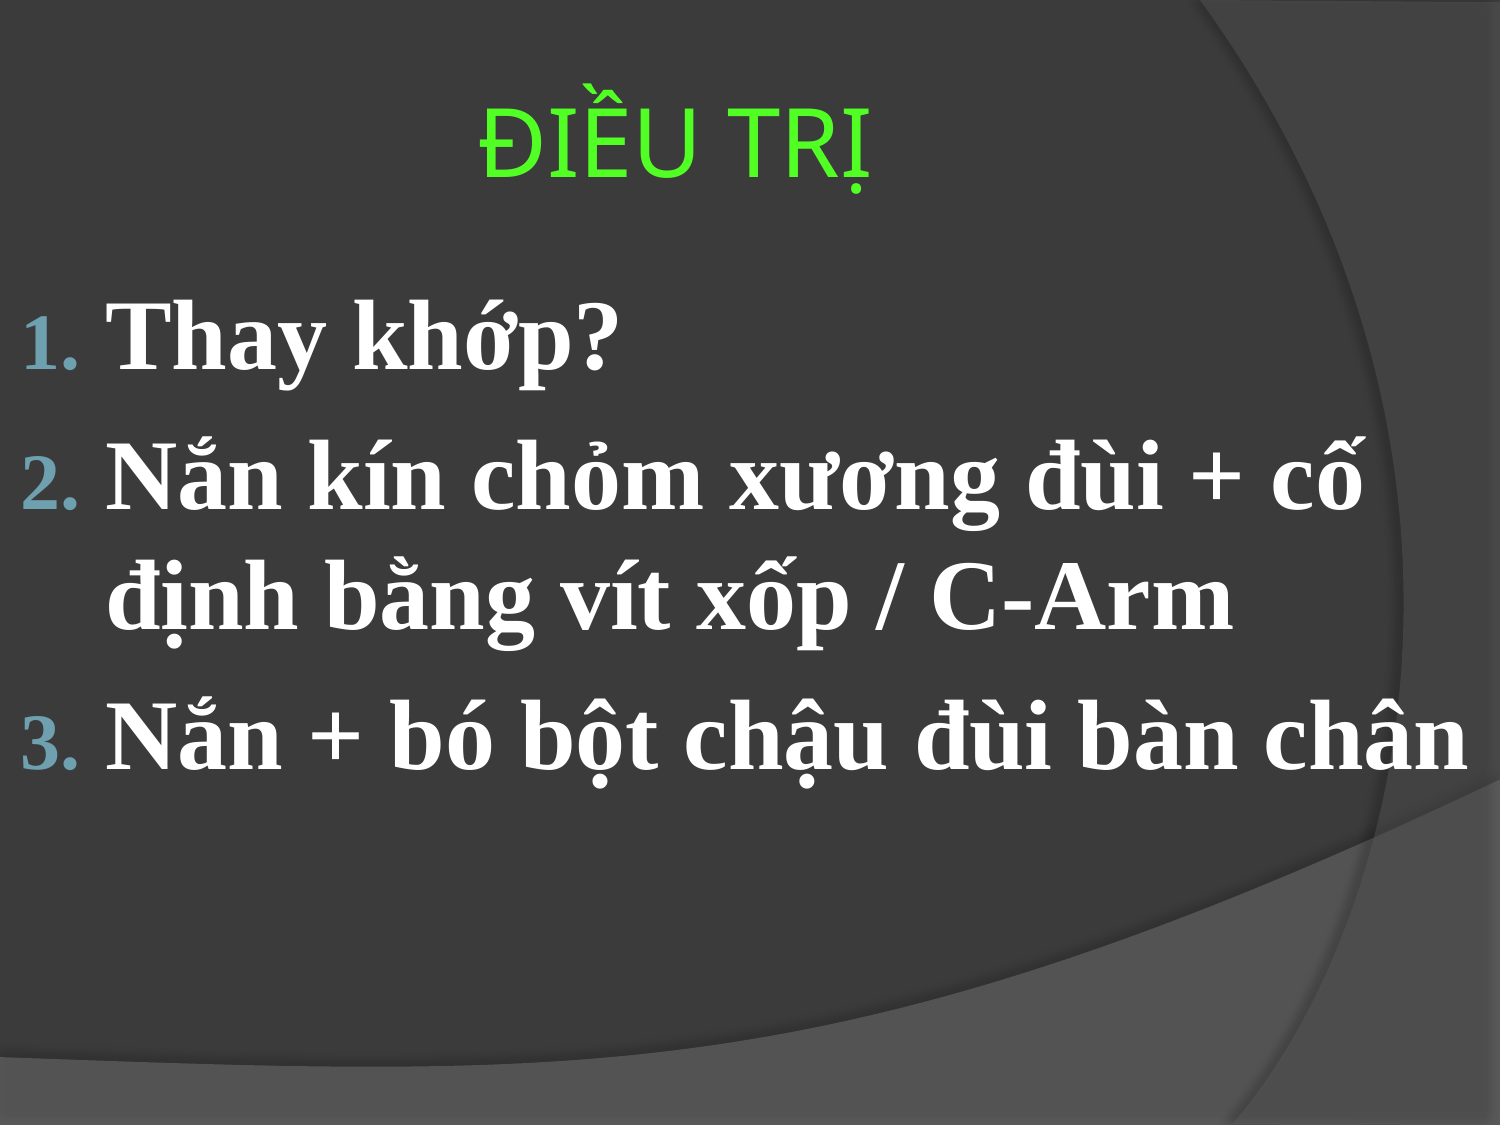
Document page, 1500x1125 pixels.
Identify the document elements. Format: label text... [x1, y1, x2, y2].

list Thay khớp? Nắn kín chỏm xương đùi + cố định bằng vít xốp / C-Arm Nắn + bó bột chậu đùi bàn chân [0, 262, 1500, 1094]
title ĐIỀU TRỊ [75, 45, 1300, 233]
